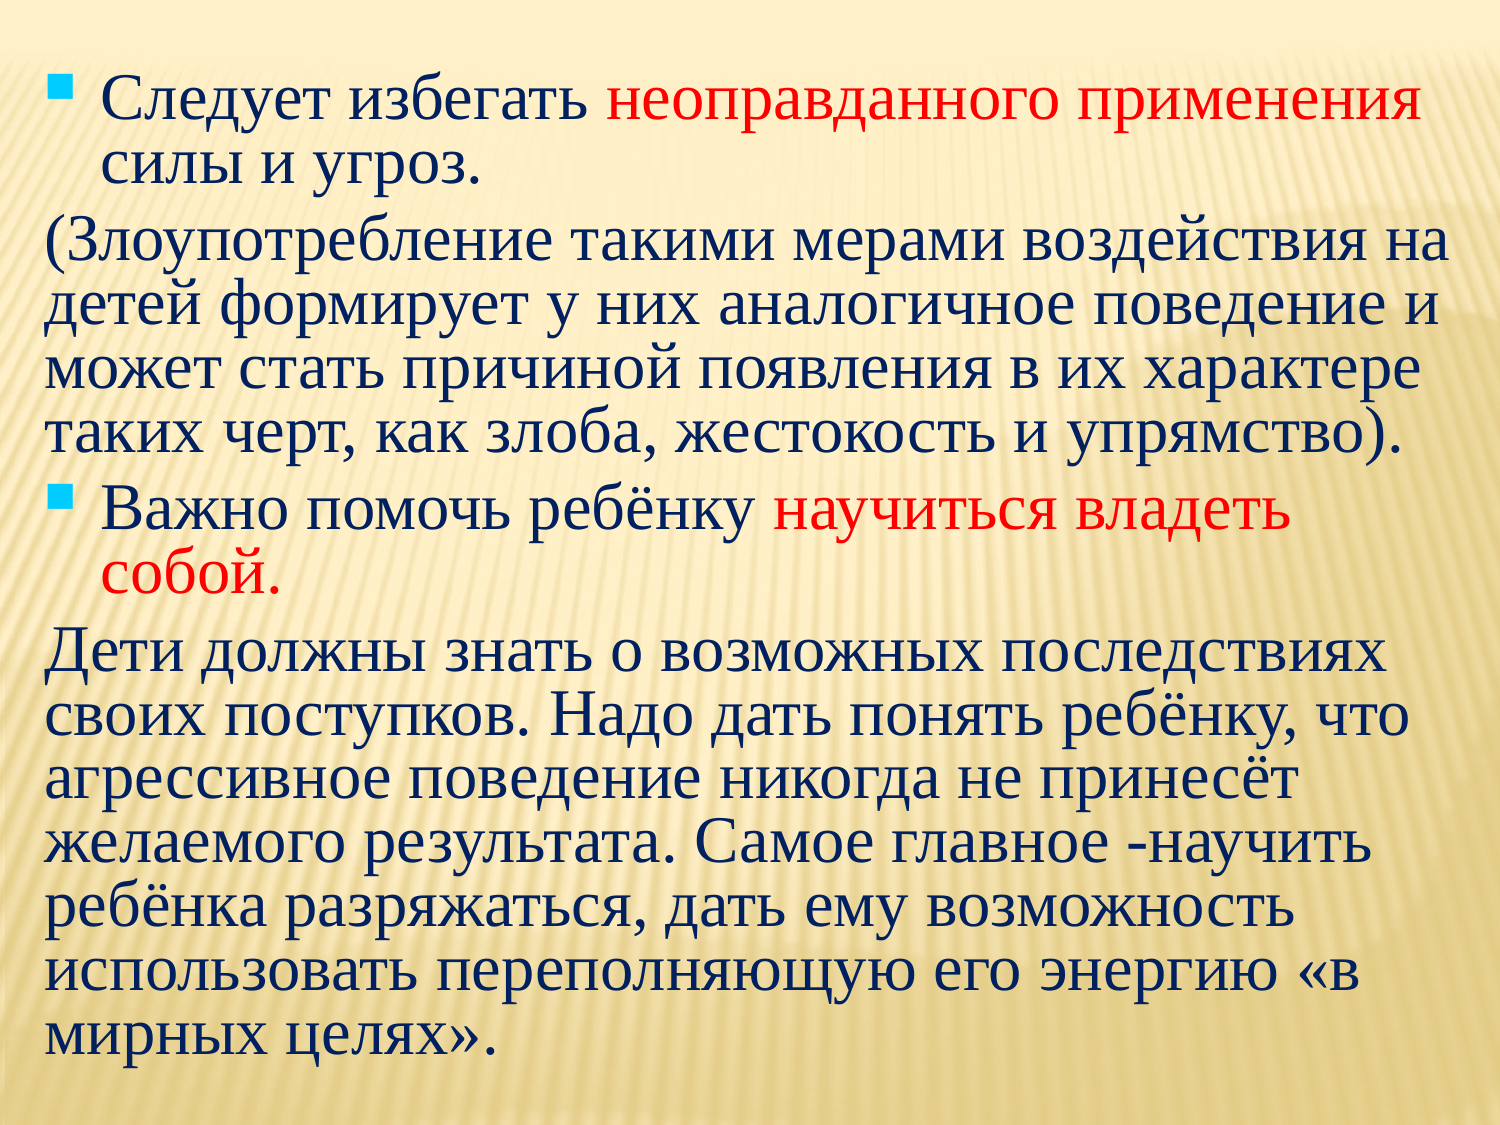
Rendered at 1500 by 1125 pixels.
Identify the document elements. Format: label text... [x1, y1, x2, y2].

text_box Следует избегать неоправданного применения силы и угроз. (Злоупотребление такими мерами воздействия на детей формирует у них аналогичное поведение и может стать причиной появления в их характере таких черт, как злоба, жестокость и упрямство). Важно помочь ребёнку научиться владеть собой. Дети должны знать о возможных последствиях своих поступков. Надо дать понять ребёнку, что агрессивное поведение никогда не принесёт желаемого результата. Самое главное -научить ребёнка разряжаться, дать ему возможность использовать переполняющую его энергию «в мирных целях». [29, 60, 1477, 1075]
